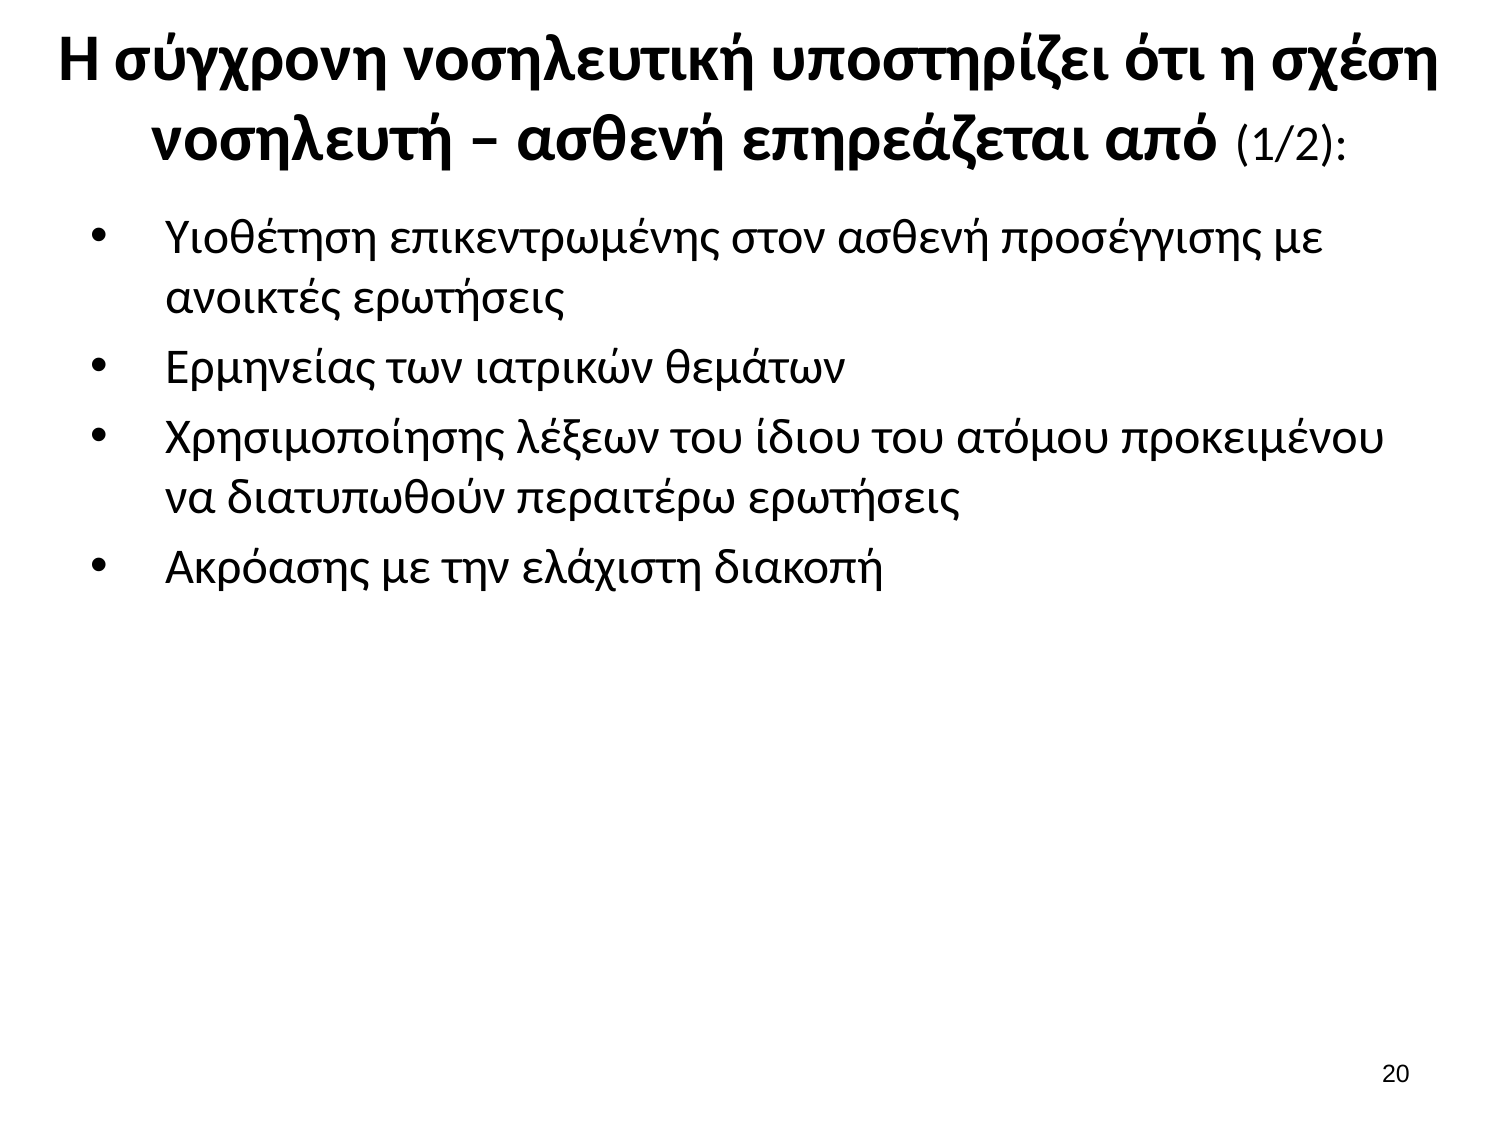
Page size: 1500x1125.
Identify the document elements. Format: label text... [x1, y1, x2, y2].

list Υιοθέτηση επικεντρωμένης στον ασθενή προσέγγισης με ανοικτές ερωτήσεις Ερμηνείας των ιατρικών θεμάτων Χρησιμοποίησης λέξεων του ίδιου του ατόμου προκειμένου να διατυπωθούν περαιτέρω ερωτήσεις Ακρόασης με την ελάχιστη διακοπή [75, 196, 1425, 1024]
slide_number 19 [1074, 1042, 1425, 1103]
title Η σύγχρονη νοσηλευτική υποστηρίζει ότι η σχέση νοσηλευτή – ασθενή επηρεάζεται από (1/2): [0, 19, 1500, 169]
